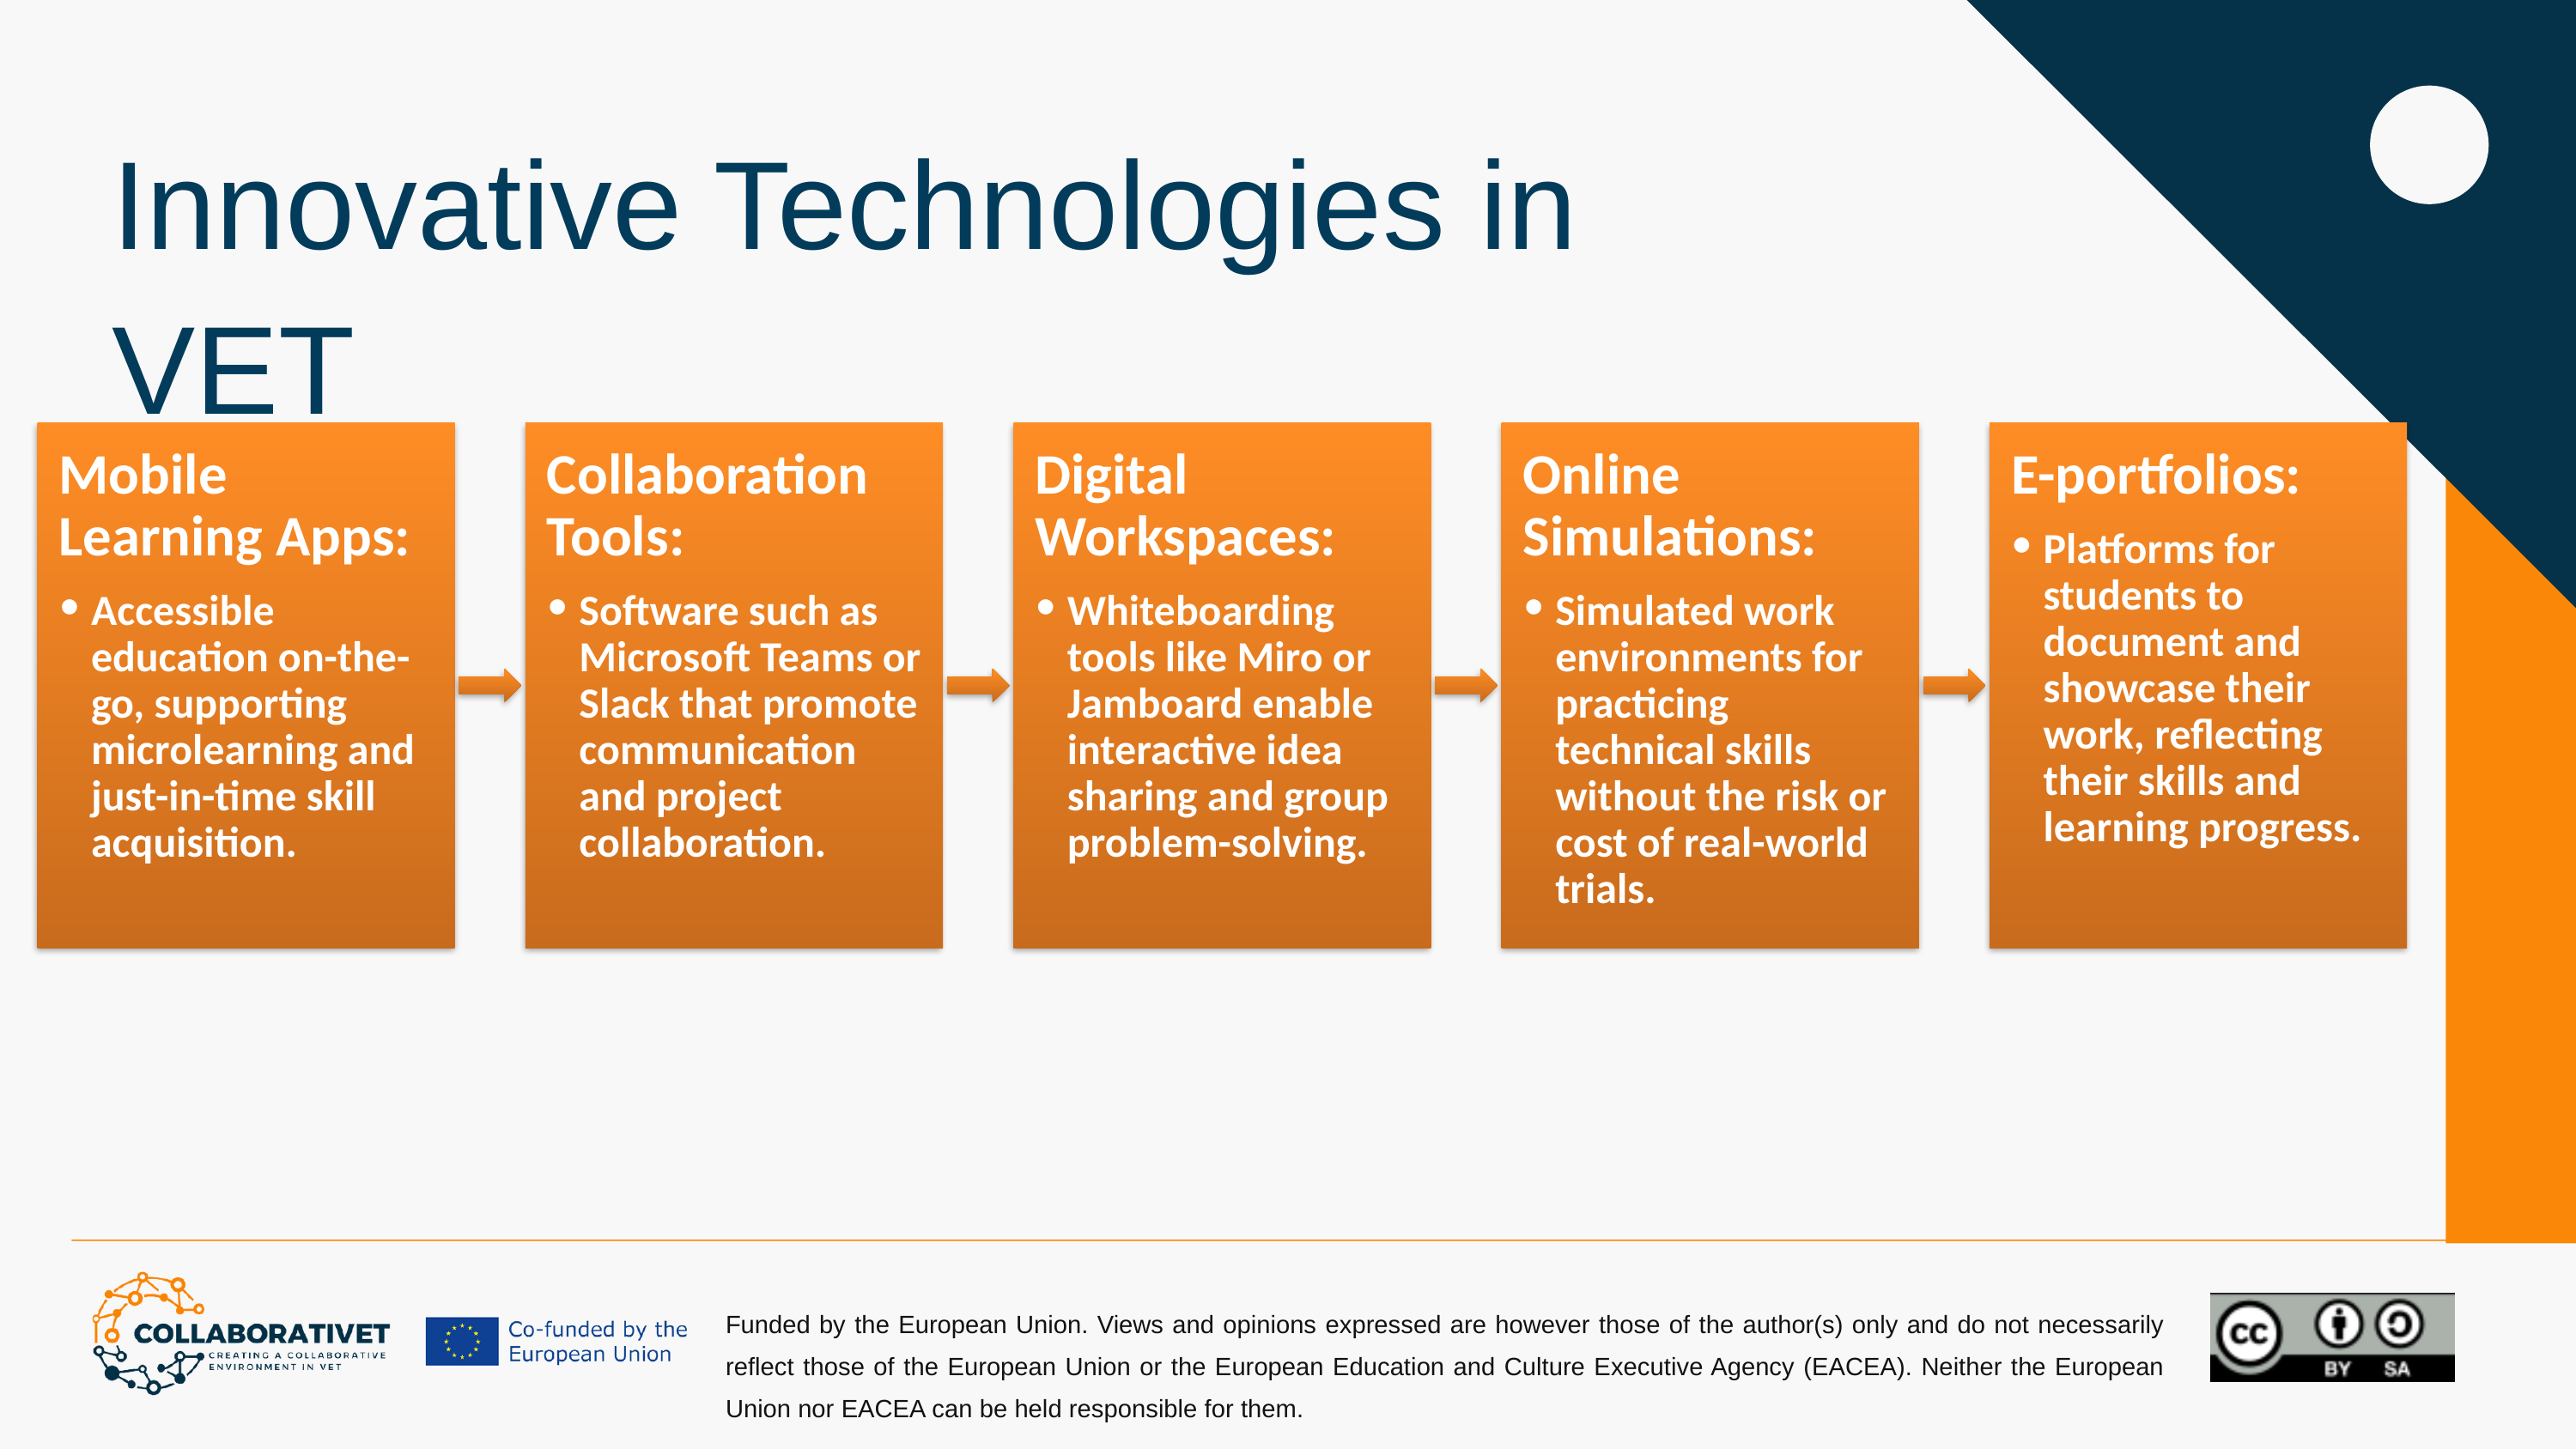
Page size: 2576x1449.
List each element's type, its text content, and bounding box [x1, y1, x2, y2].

text_box [1966, 0, 2576, 609]
text_box [2370, 85, 2489, 204]
text_box Innovative Technologies in VET [112, 109, 1828, 421]
picture [2210, 1293, 2455, 1382]
text_box [2445, 479, 2576, 1244]
text_box [78, 1179, 408, 1449]
text_box Funded by the European Union. Views and opinions expressed are however those of the author(s) only and do not necessarily reflect those of the European Union or the European Education and Culture Executive Agency (EACEA). Neither the European Union nor EACEA can be held responsible for them. [725, 1296, 2166, 1423]
text_box [409, 1300, 712, 1382]
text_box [37, 422, 2408, 949]
